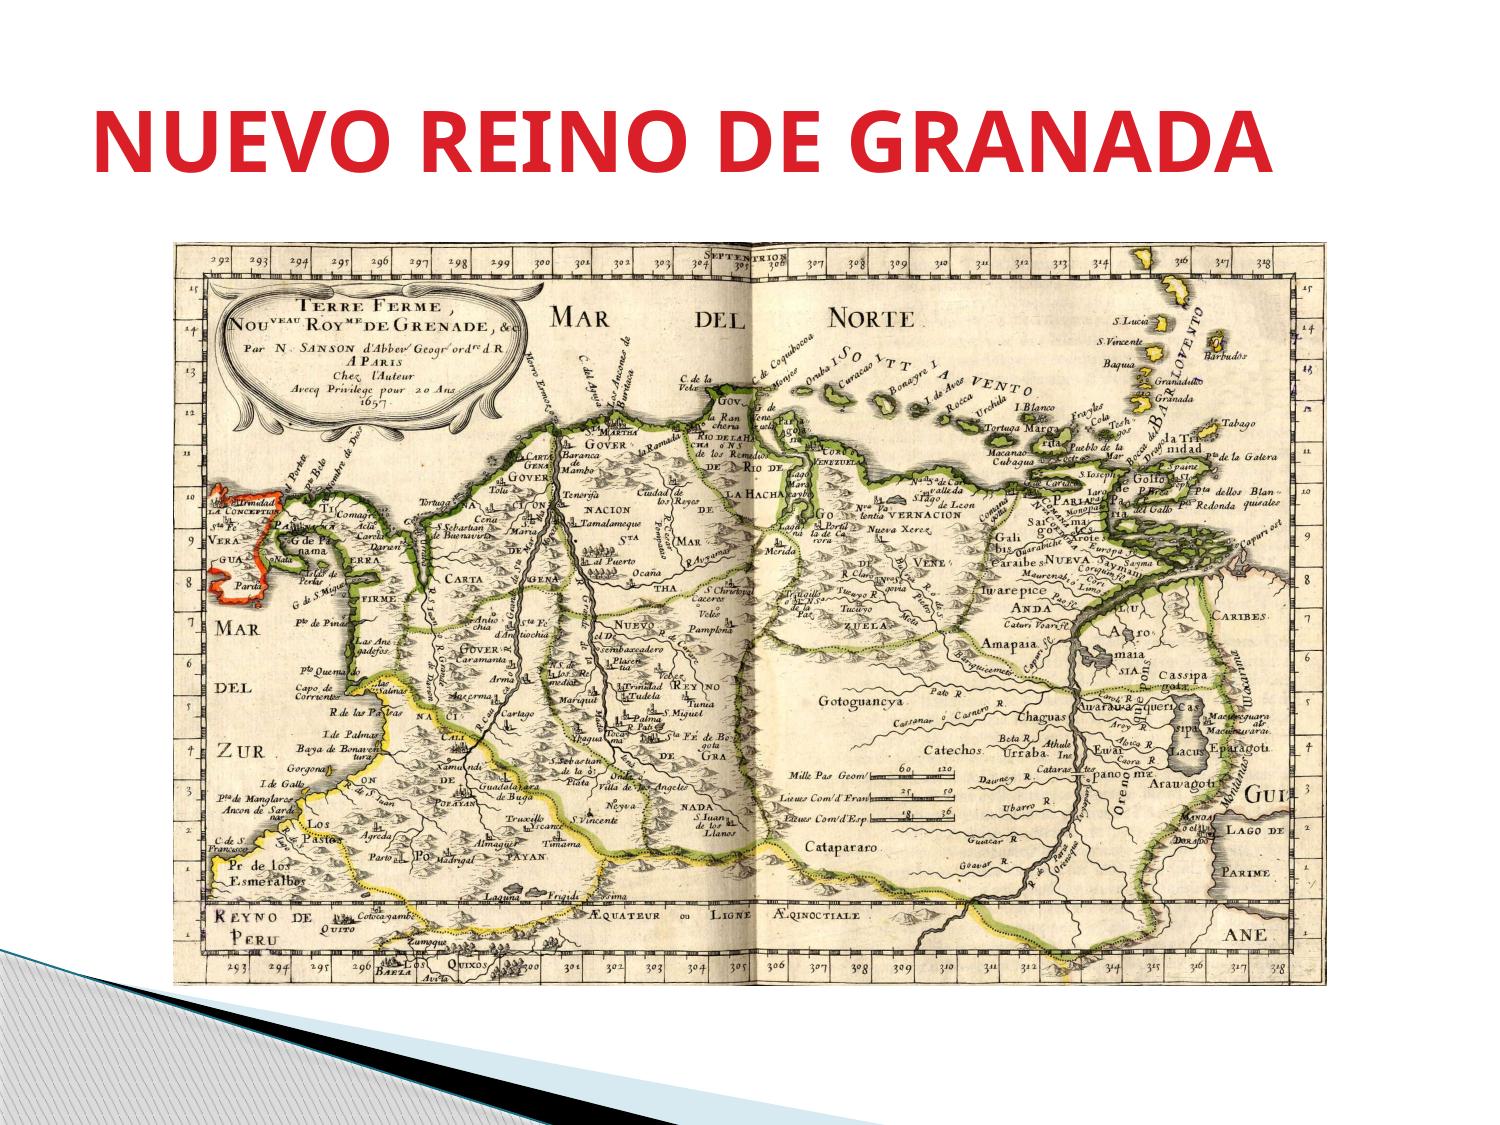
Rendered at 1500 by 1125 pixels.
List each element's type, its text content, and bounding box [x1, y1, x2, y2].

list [173, 242, 1327, 986]
title NUEVO REINO DE GRANADA [75, 45, 1425, 233]
